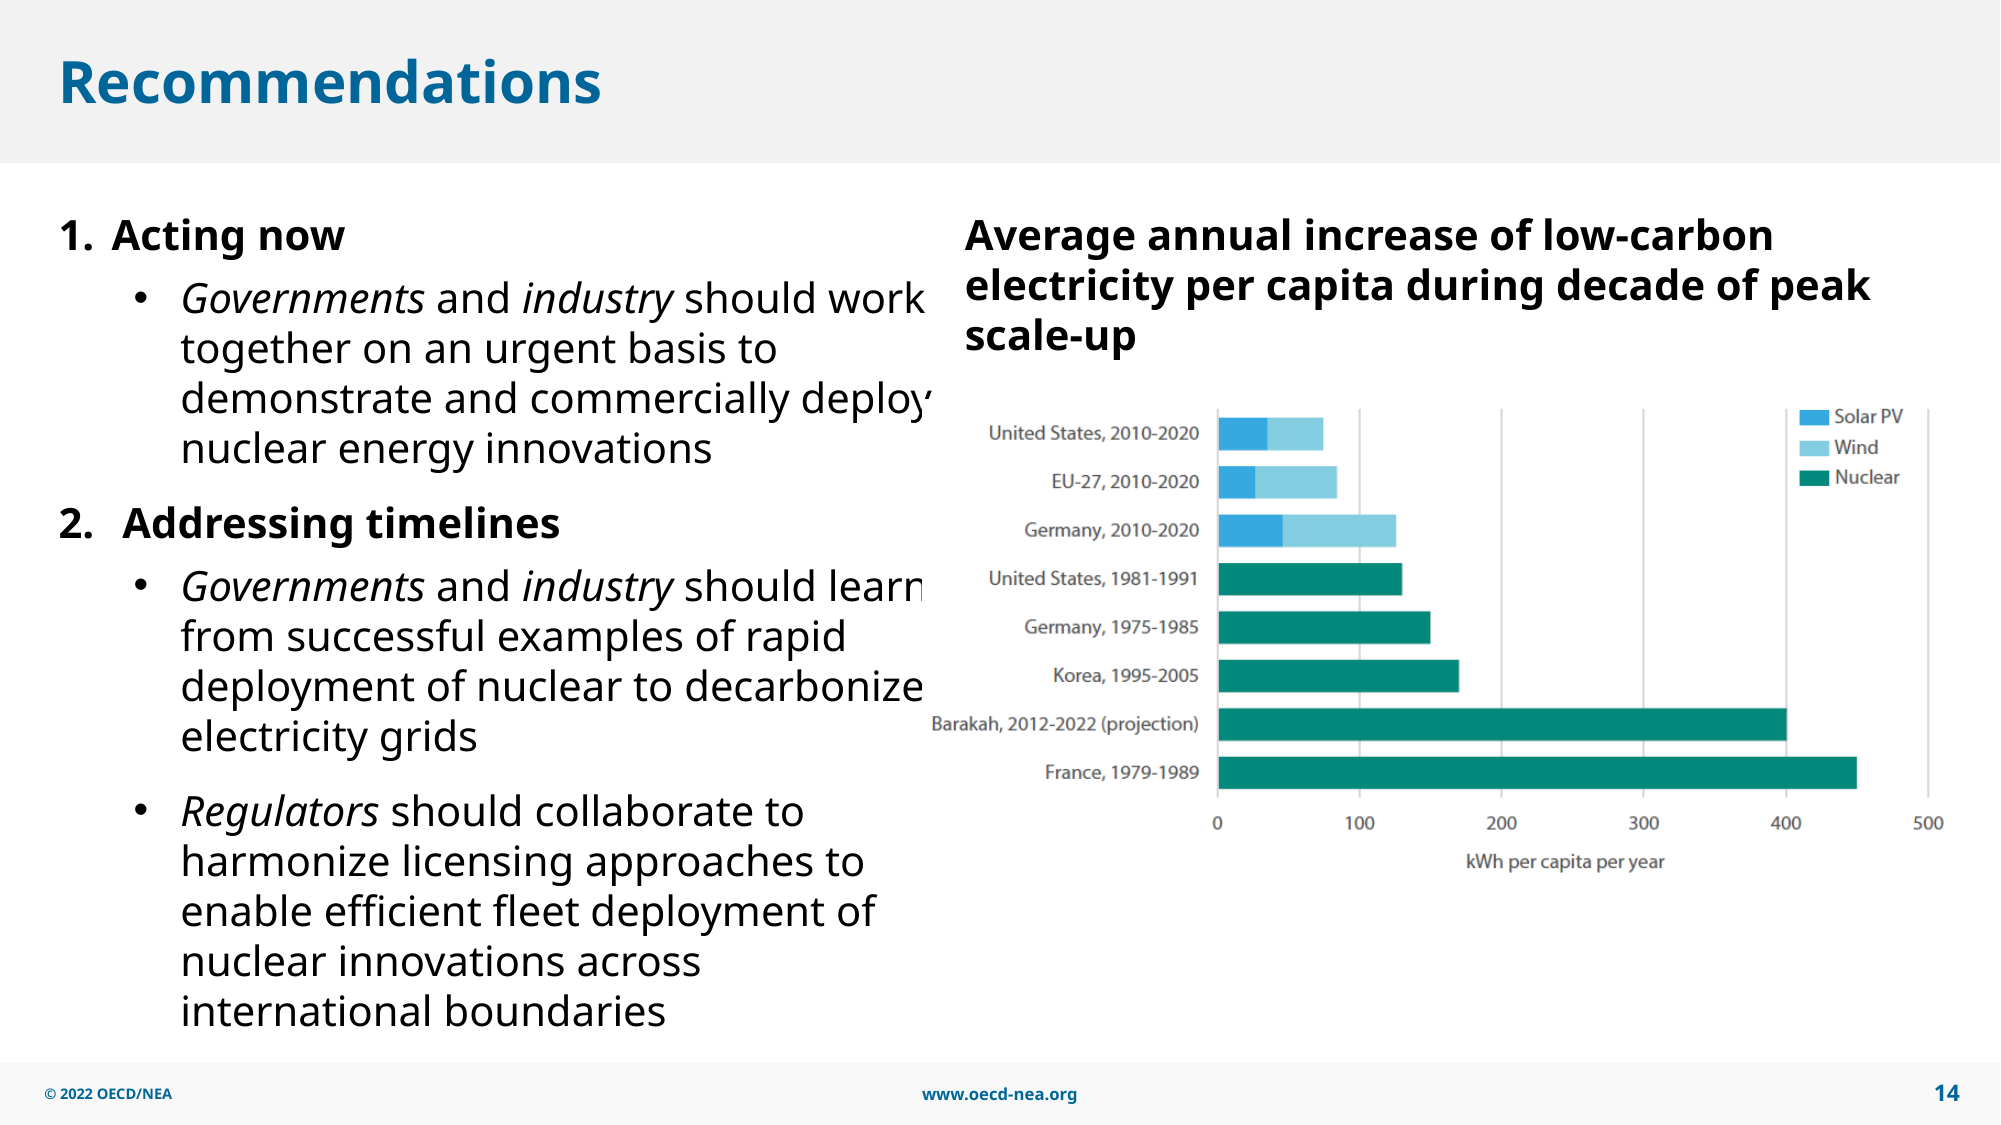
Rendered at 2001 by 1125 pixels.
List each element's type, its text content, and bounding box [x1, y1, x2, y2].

picture [45, 1088, 55, 1099]
text_box Average annual increase of low-carbon electricity per capita during decade of peak scale-up [949, 201, 1958, 367]
text_box 1._Acting now Governments and industry should work together on an urgent basis to demonstrate and commercially deploy nuclear energy innovations 2. _Addressing timelines Governments and industry should learn from successful examples of rapid deployment of nuclear to decarbonize electricity grids Regulators should collaborate to harmonize licensing approaches to enable efficient fleet deployment of nuclear innovations across international boundaries [43, 201, 966, 1042]
picture [922, 399, 1958, 877]
title Recommendations [43, 37, 1958, 127]
